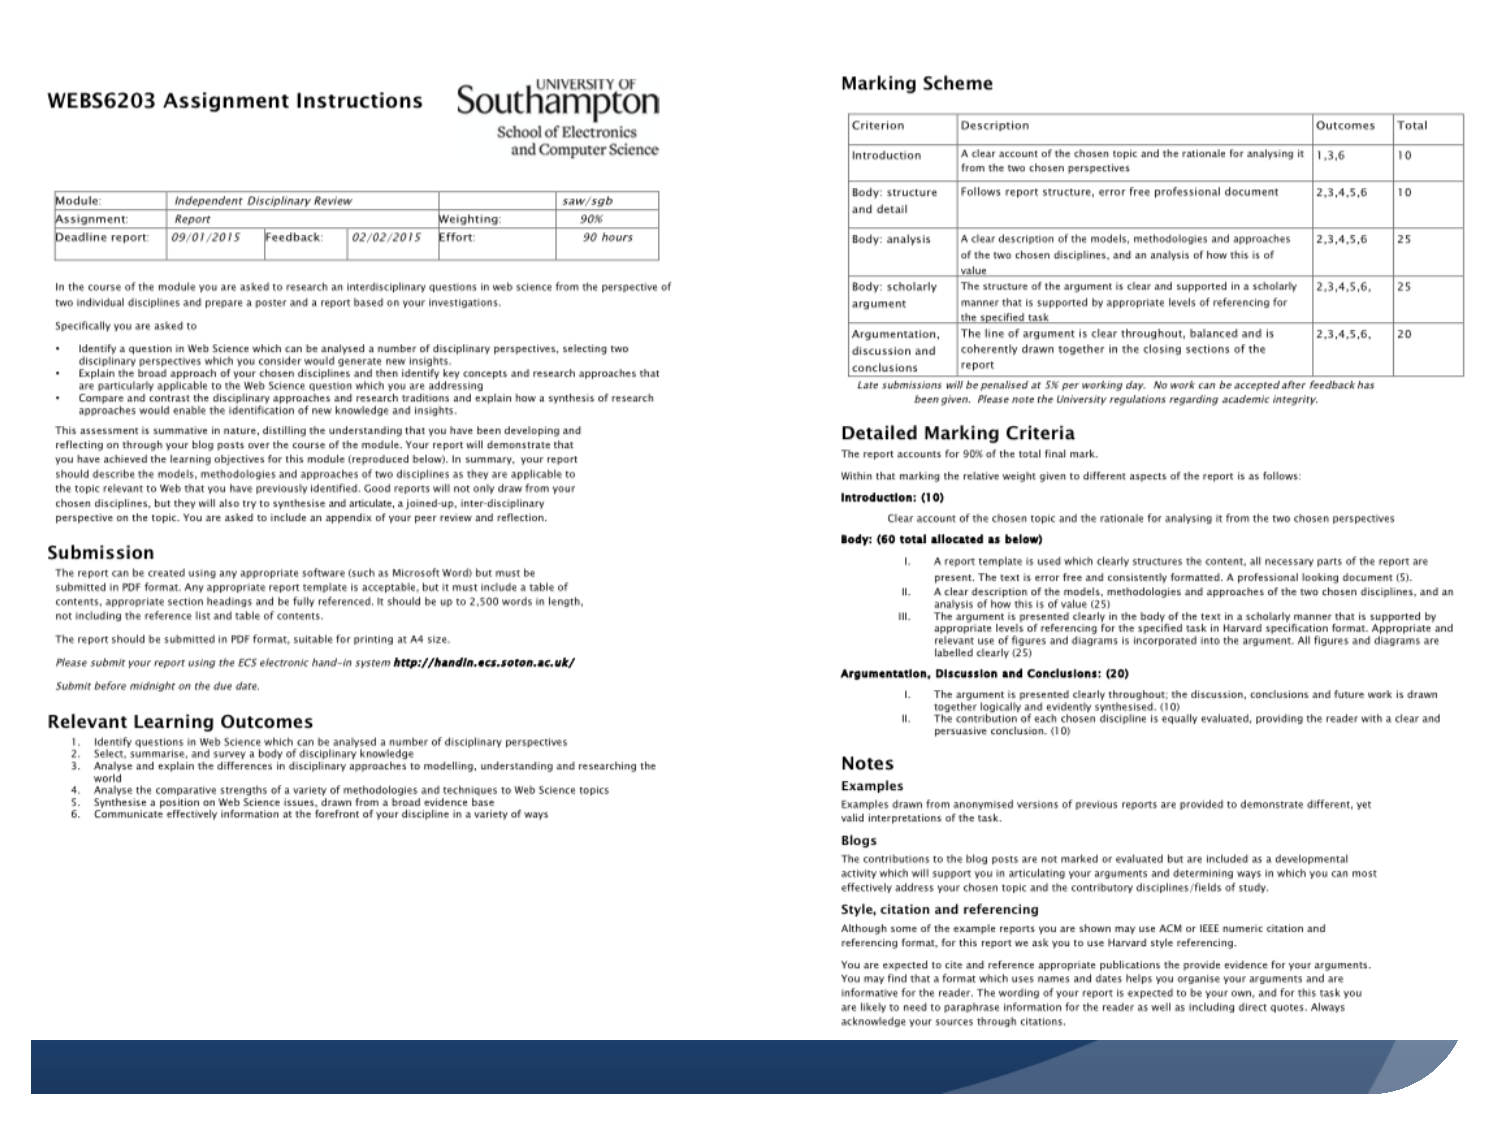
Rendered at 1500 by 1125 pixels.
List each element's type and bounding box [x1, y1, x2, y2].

list [0, 26, 1500, 1040]
picture [24, 1040, 1473, 1094]
